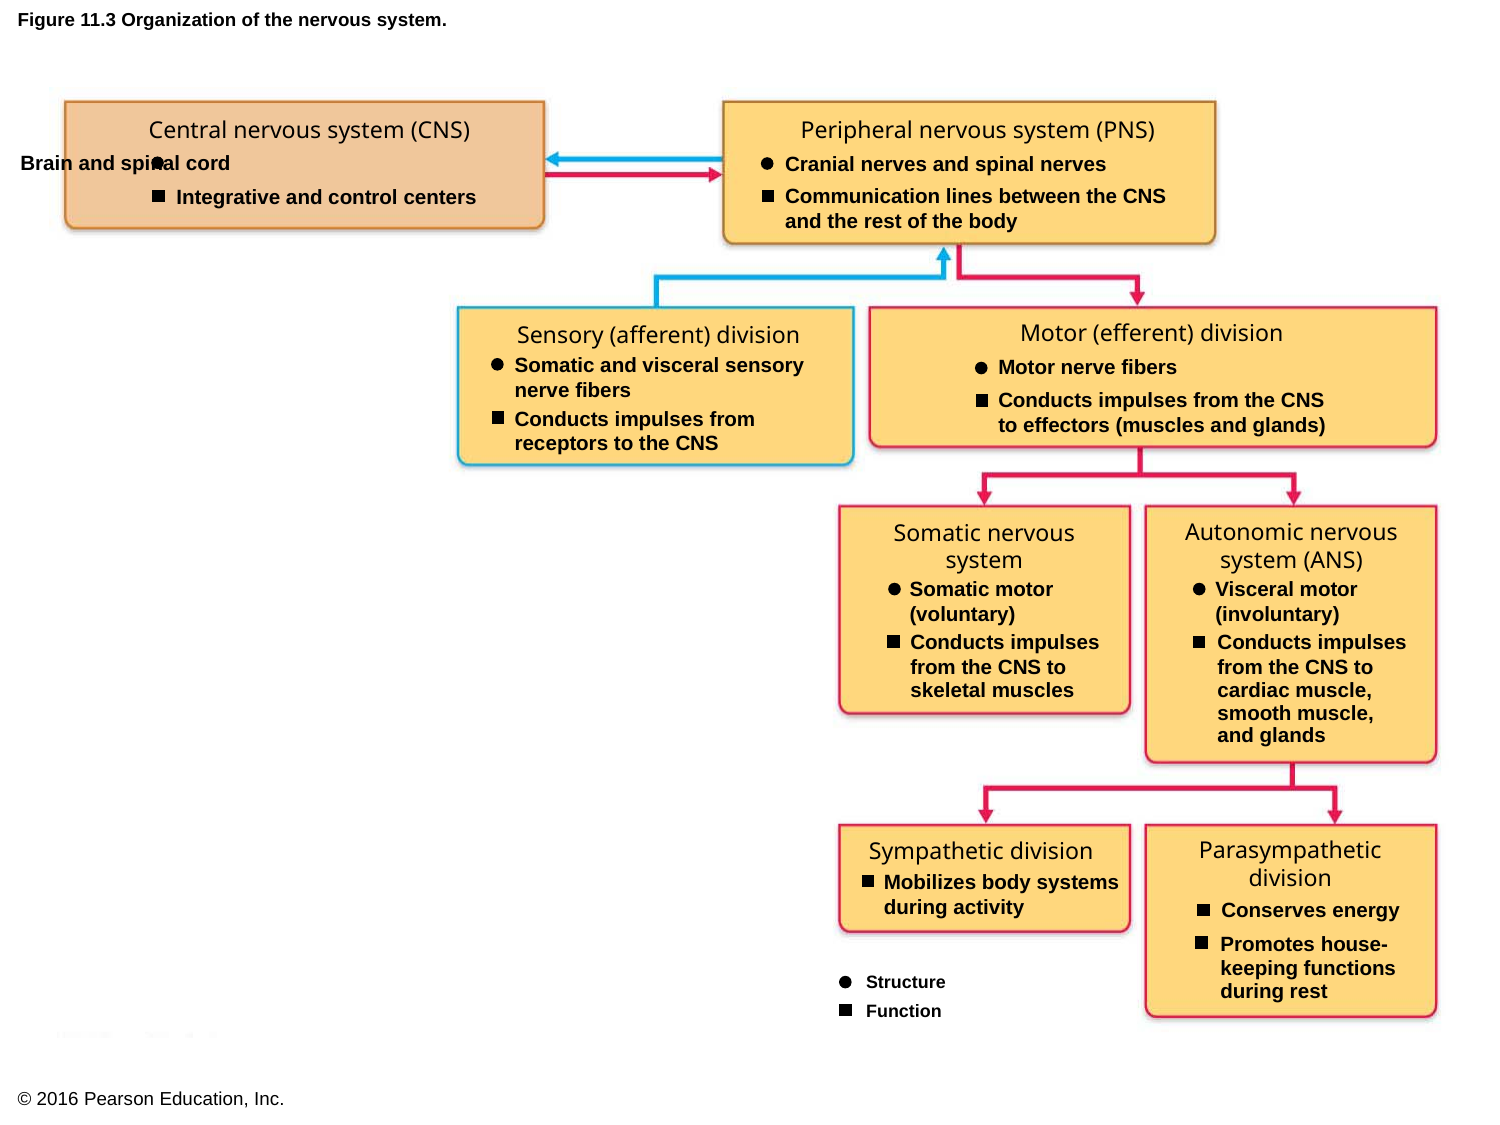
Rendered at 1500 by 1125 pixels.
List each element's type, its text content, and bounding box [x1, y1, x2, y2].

picture [48, 87, 1452, 1038]
title Figure 11.3 Organization of the nervous system. [2, 2, 1493, 66]
text_box Brain and spinal cord [5, 142, 48, 182]
footer © 2016 Pearson Education, Inc. [2, 1079, 509, 1121]
